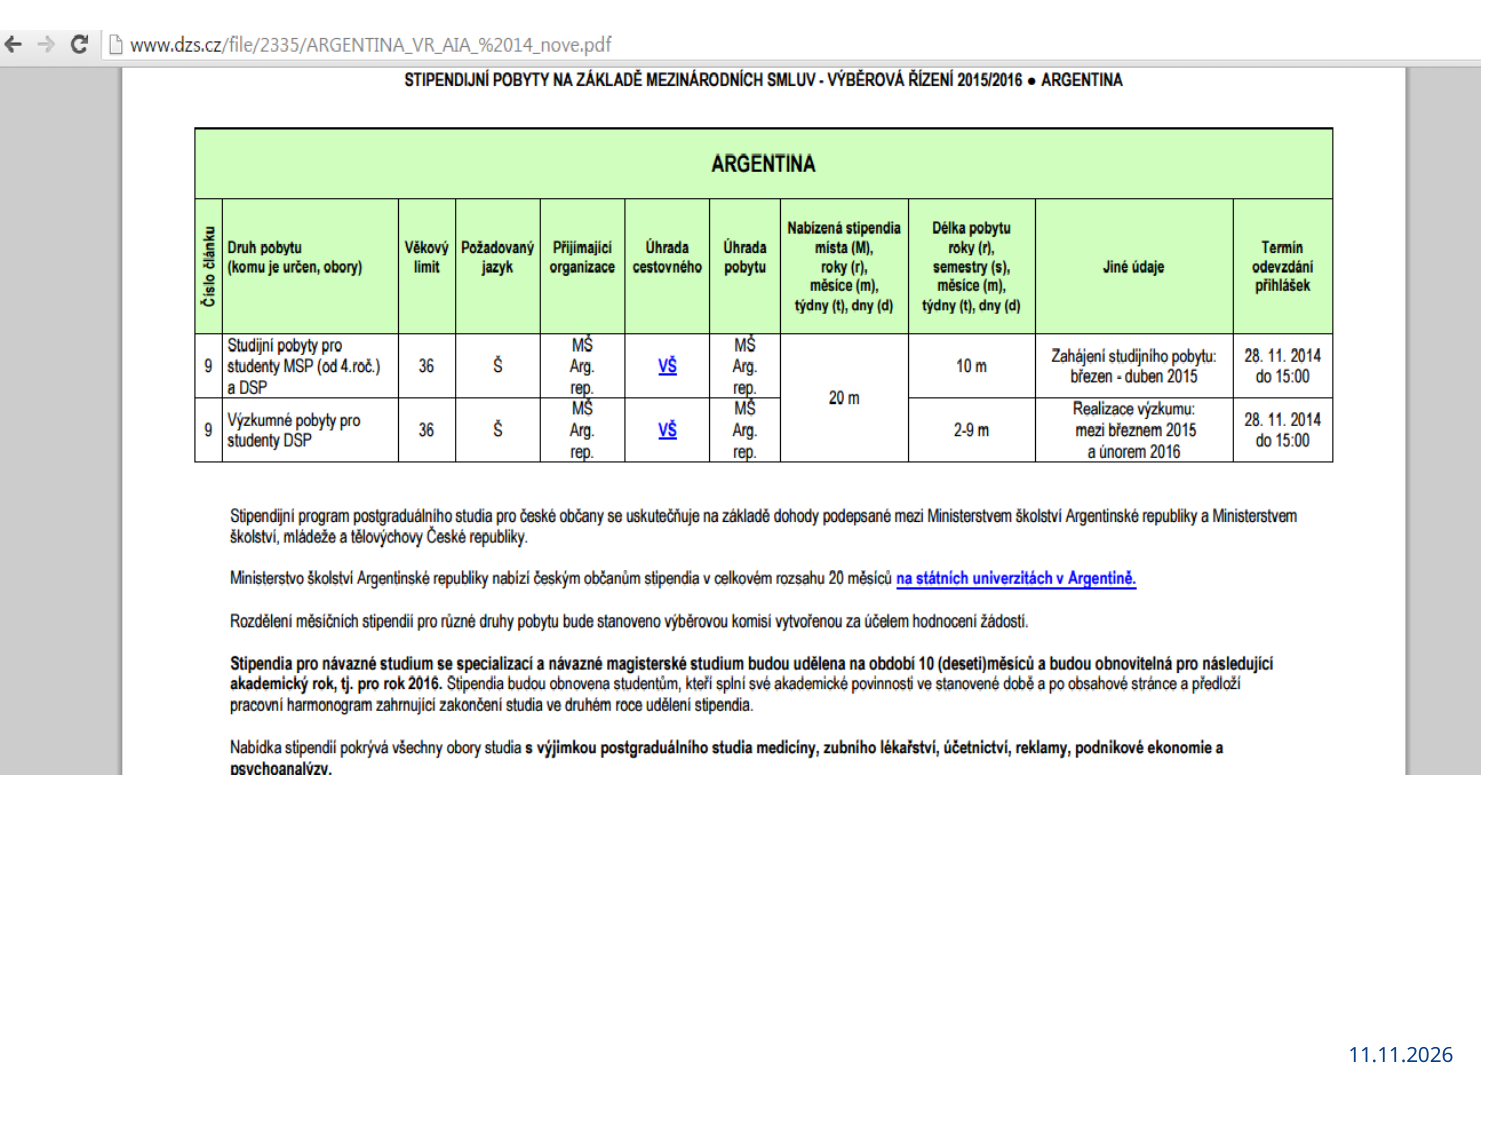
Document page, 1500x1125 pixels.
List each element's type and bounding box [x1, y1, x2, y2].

list [0, 30, 1481, 776]
slide_number [847, 1025, 1469, 1086]
